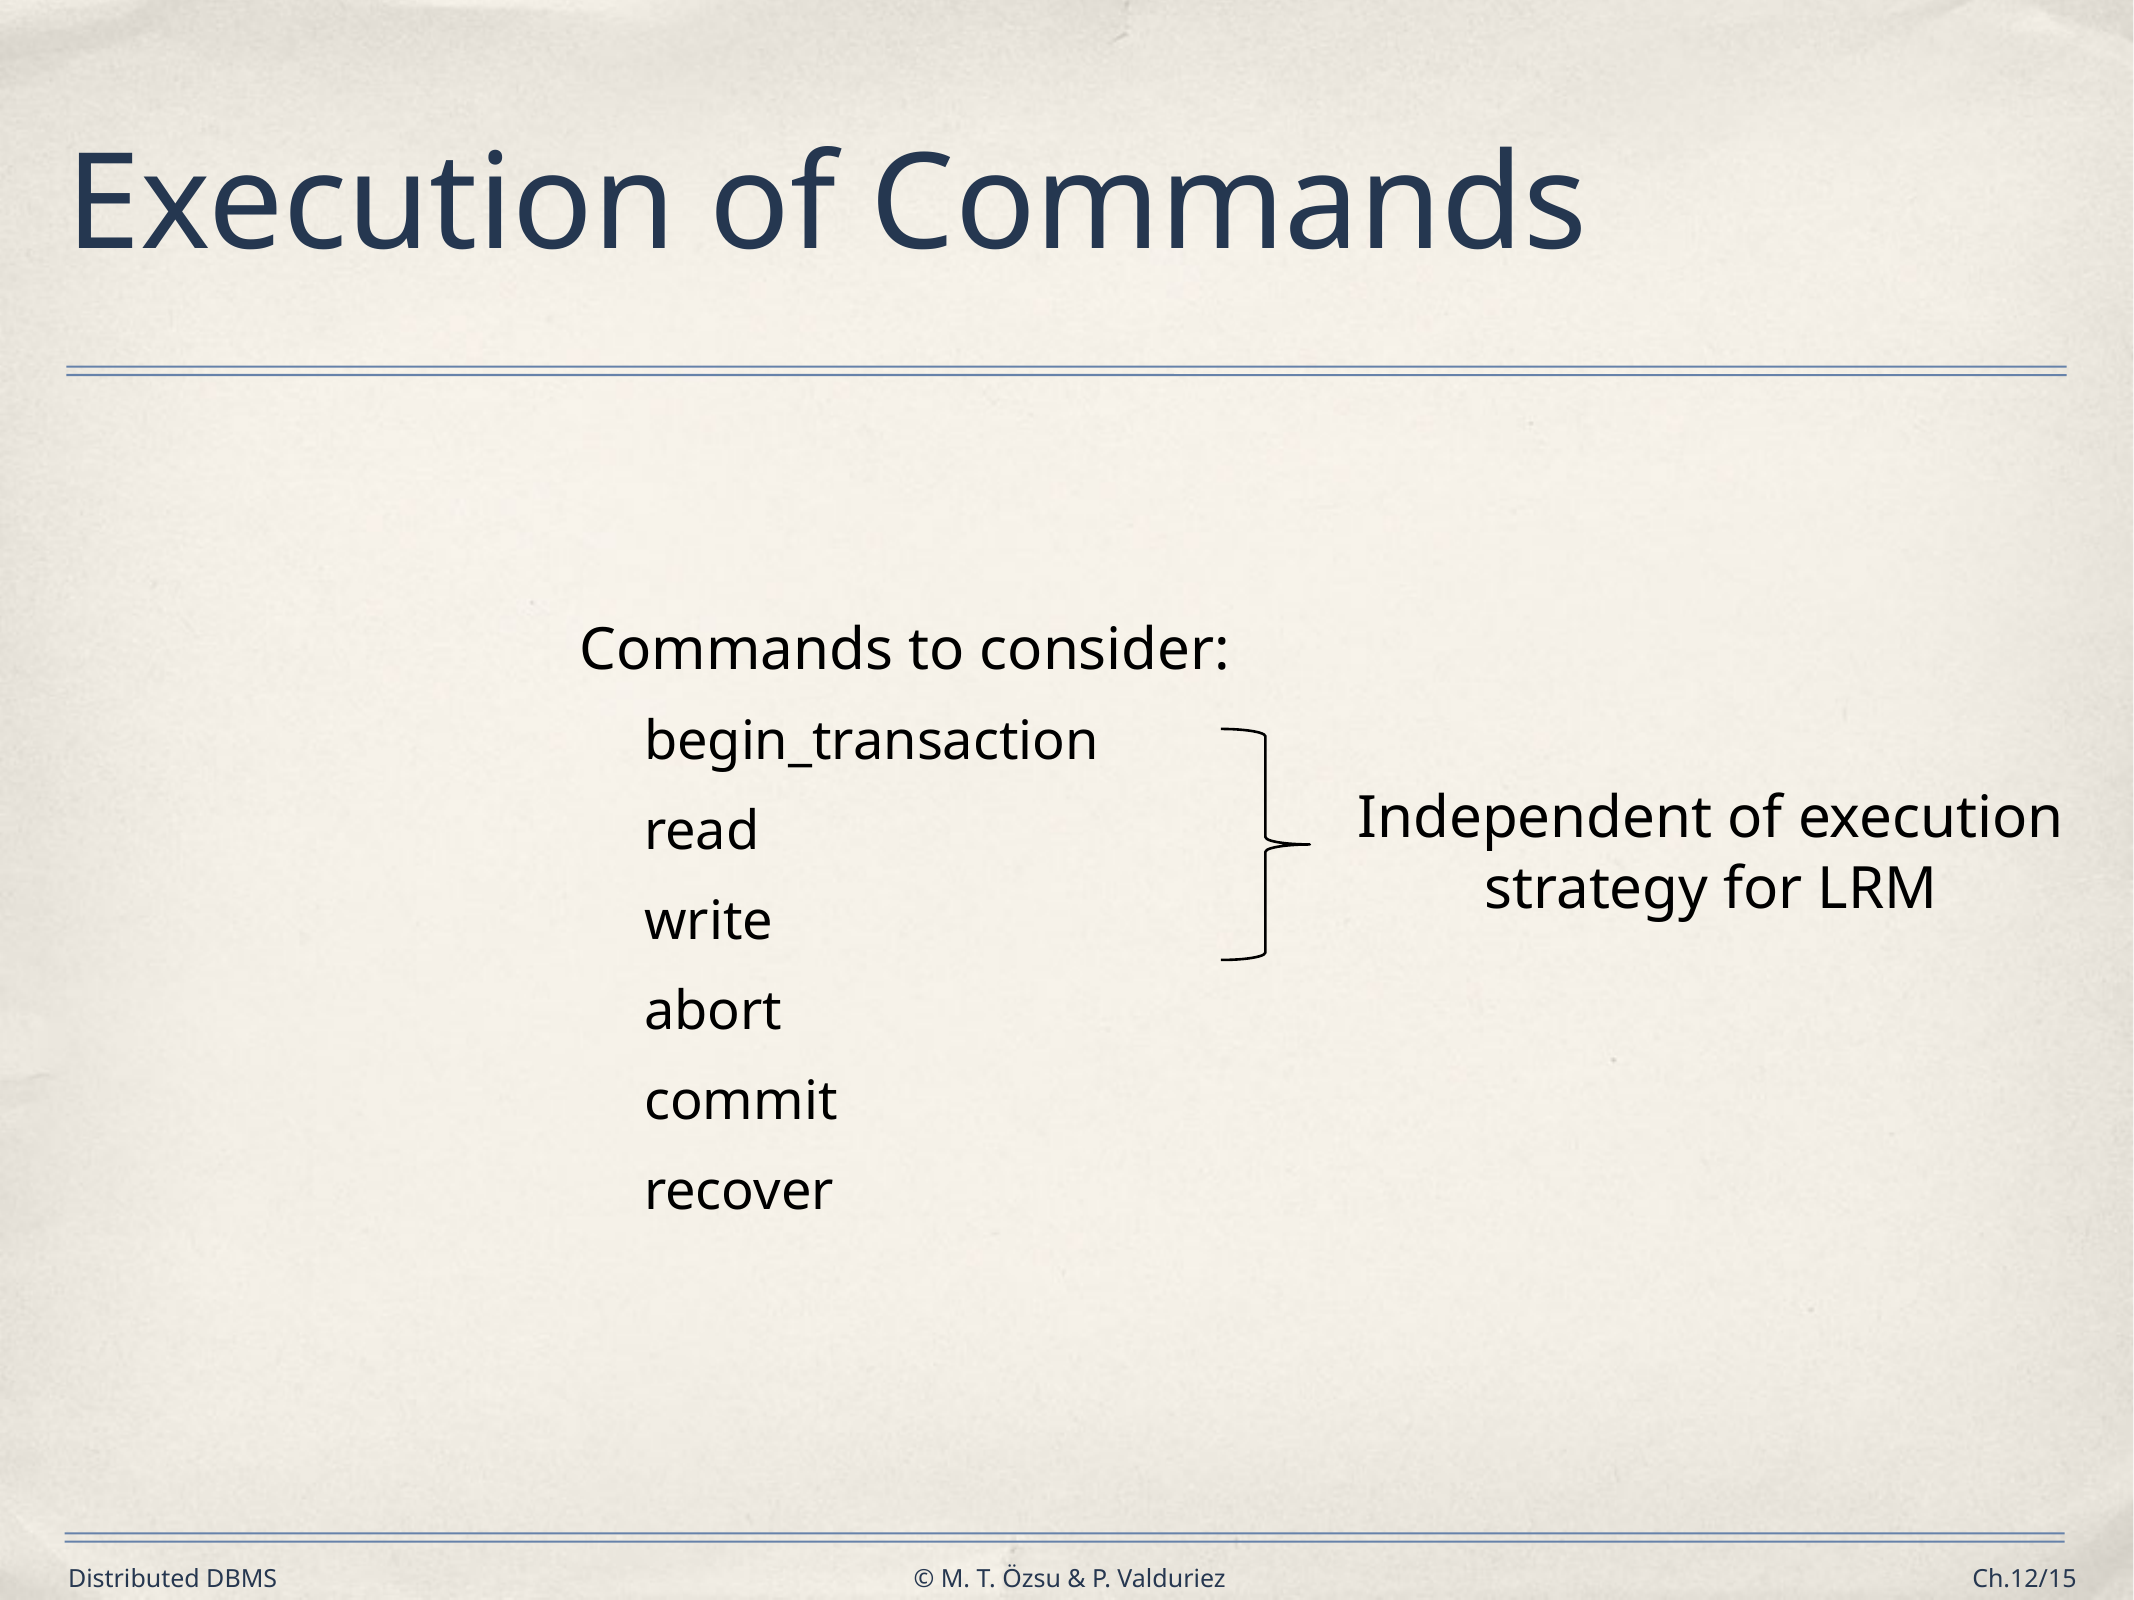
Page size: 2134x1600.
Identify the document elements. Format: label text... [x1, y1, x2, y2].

text_box [1220, 728, 1310, 960]
title Execution of Commands [58, 72, 2075, 338]
text_box Independent of execution strategy for LRM [1343, 772, 2079, 927]
picture [0, 0, 2134, 1600]
list Commands to consider: begin_transaction read write abort commit recover [571, 602, 2034, 1214]
